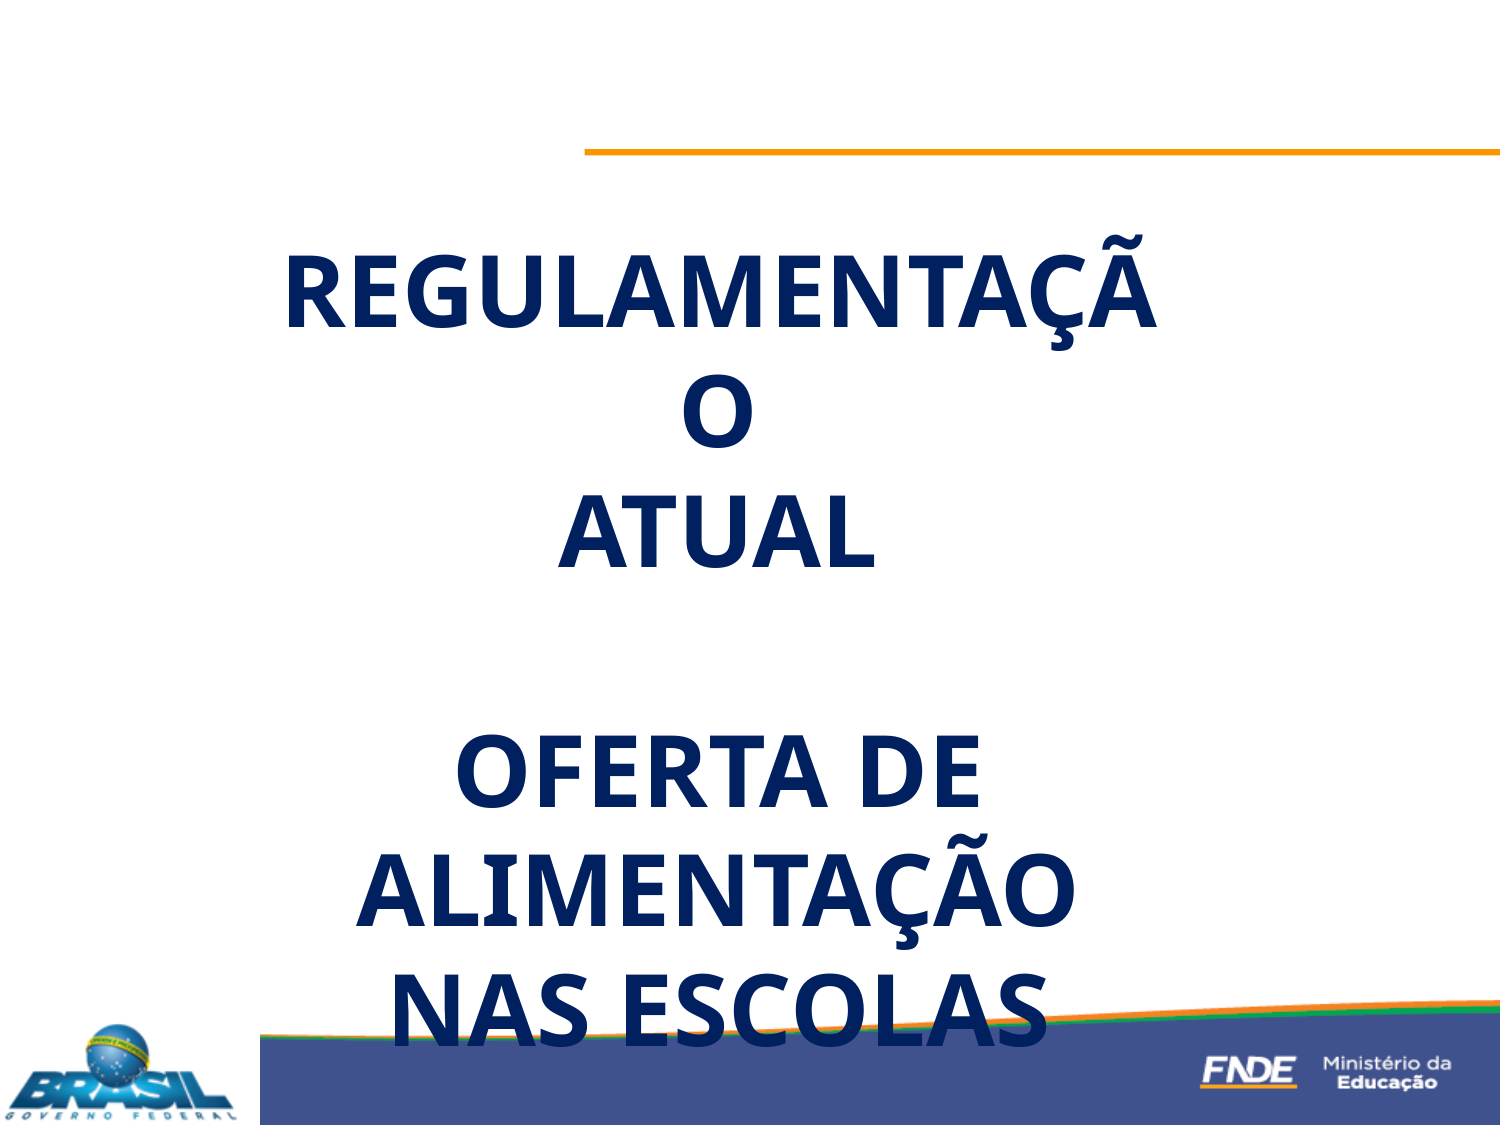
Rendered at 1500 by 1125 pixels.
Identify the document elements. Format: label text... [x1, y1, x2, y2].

text_box REGULAMENTAÇÃO ATUAL Oferta de alimentação nas escolas [230, 219, 1207, 999]
picture [0, 994, 1500, 1125]
